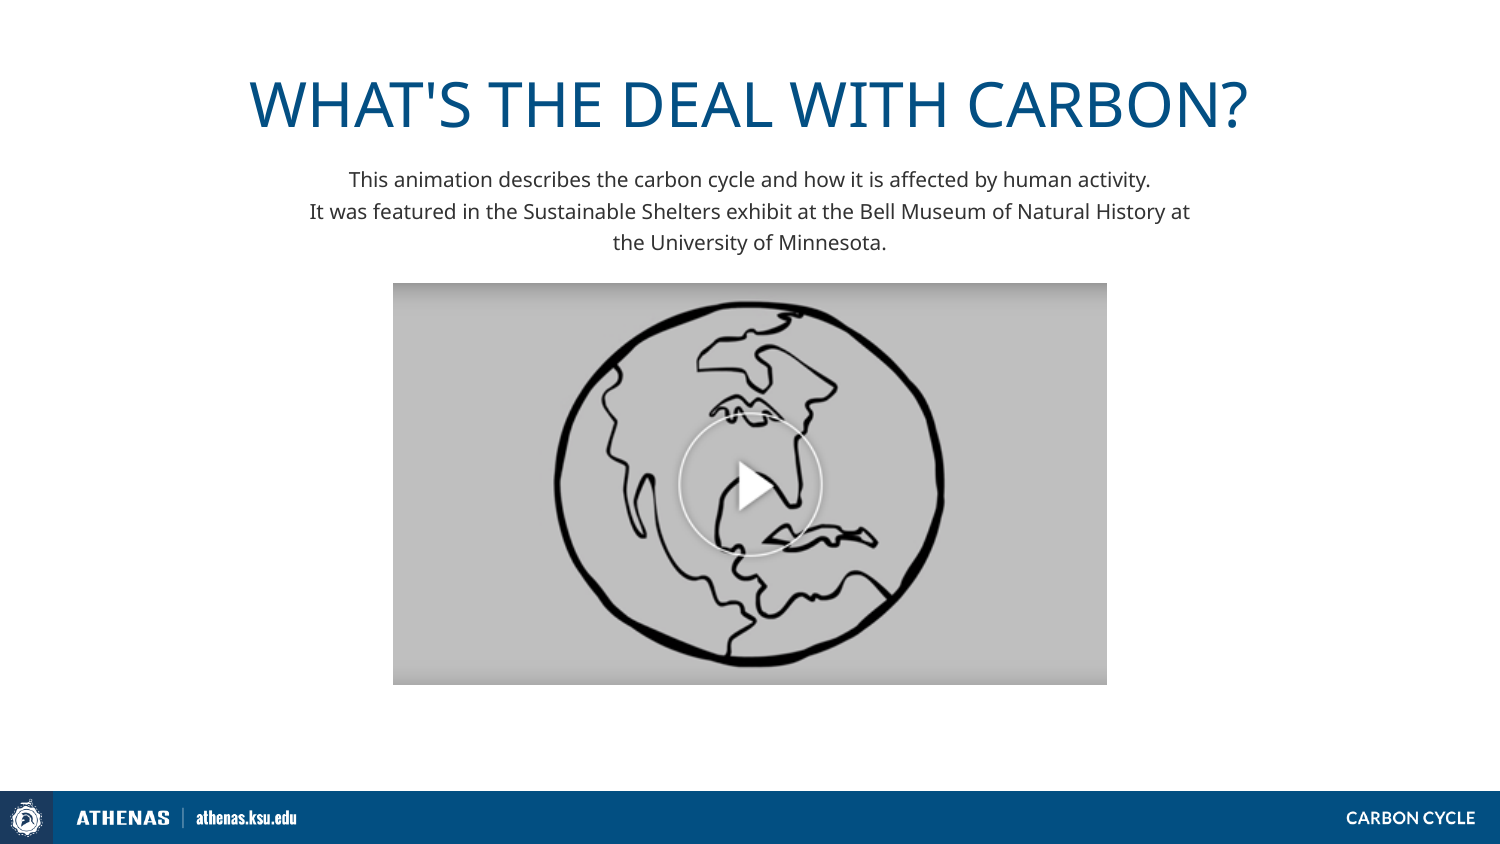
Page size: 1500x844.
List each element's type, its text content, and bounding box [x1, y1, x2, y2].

text_box WHAT'S THE DEAL WITH CARBON? [224, 59, 1275, 147]
picture [393, 283, 1107, 685]
text_box This animation describes the carbon cycle and how it is affected by human activity. It was featured in the Sustainable Shelters exhibit at the Bell Museum of Natural History at the University of Minnesota. [283, 153, 1217, 265]
picture [0, 791, 1500, 844]
